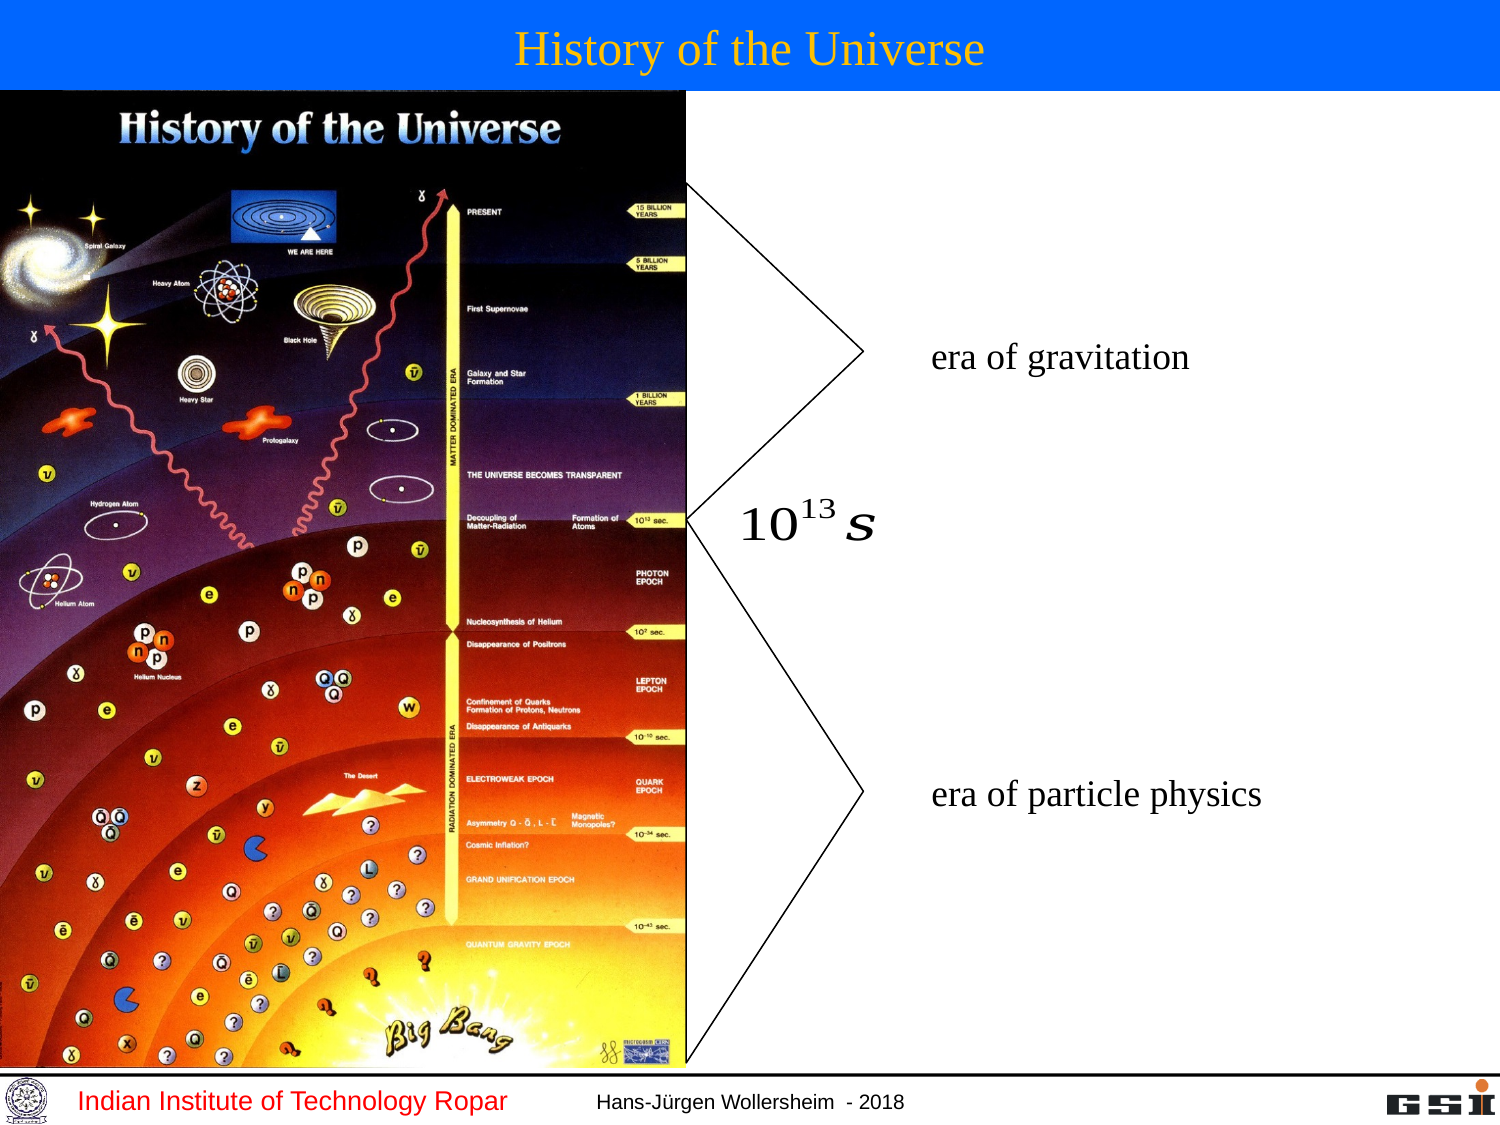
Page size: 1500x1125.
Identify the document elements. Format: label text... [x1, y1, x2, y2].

text_box [690, 183, 866, 519]
picture [5, 1077, 47, 1124]
picture [1387, 1079, 1495, 1115]
text_box era of gravitation [916, 324, 1206, 385]
title History of the Universe [0, 0, 1500, 91]
text_box era of particle physics [916, 761, 1278, 822]
picture [0, 90, 686, 1068]
text_box [690, 521, 866, 1061]
